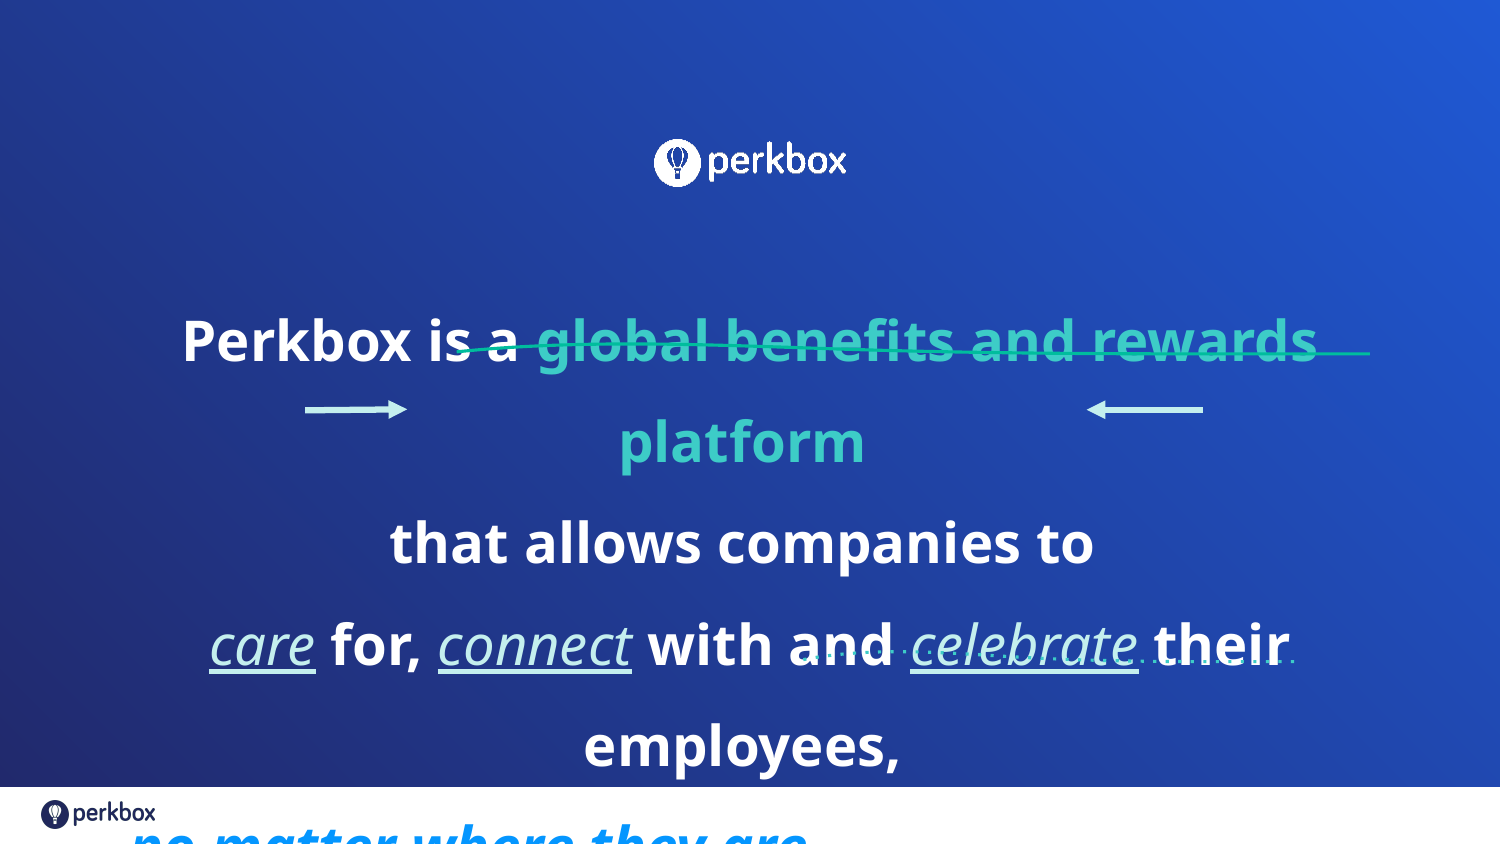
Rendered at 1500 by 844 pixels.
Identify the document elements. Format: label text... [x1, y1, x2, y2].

picture [41, 800, 63, 829]
picture [653, 139, 846, 188]
text_box Perkbox is a global benefits and rewards platform that allows companies to care for, connect with and celebrate their employees, no matter where they are or what they want. [63, 256, 1437, 844]
text_box [456, 343, 1370, 354]
text_box [803, 651, 1303, 662]
